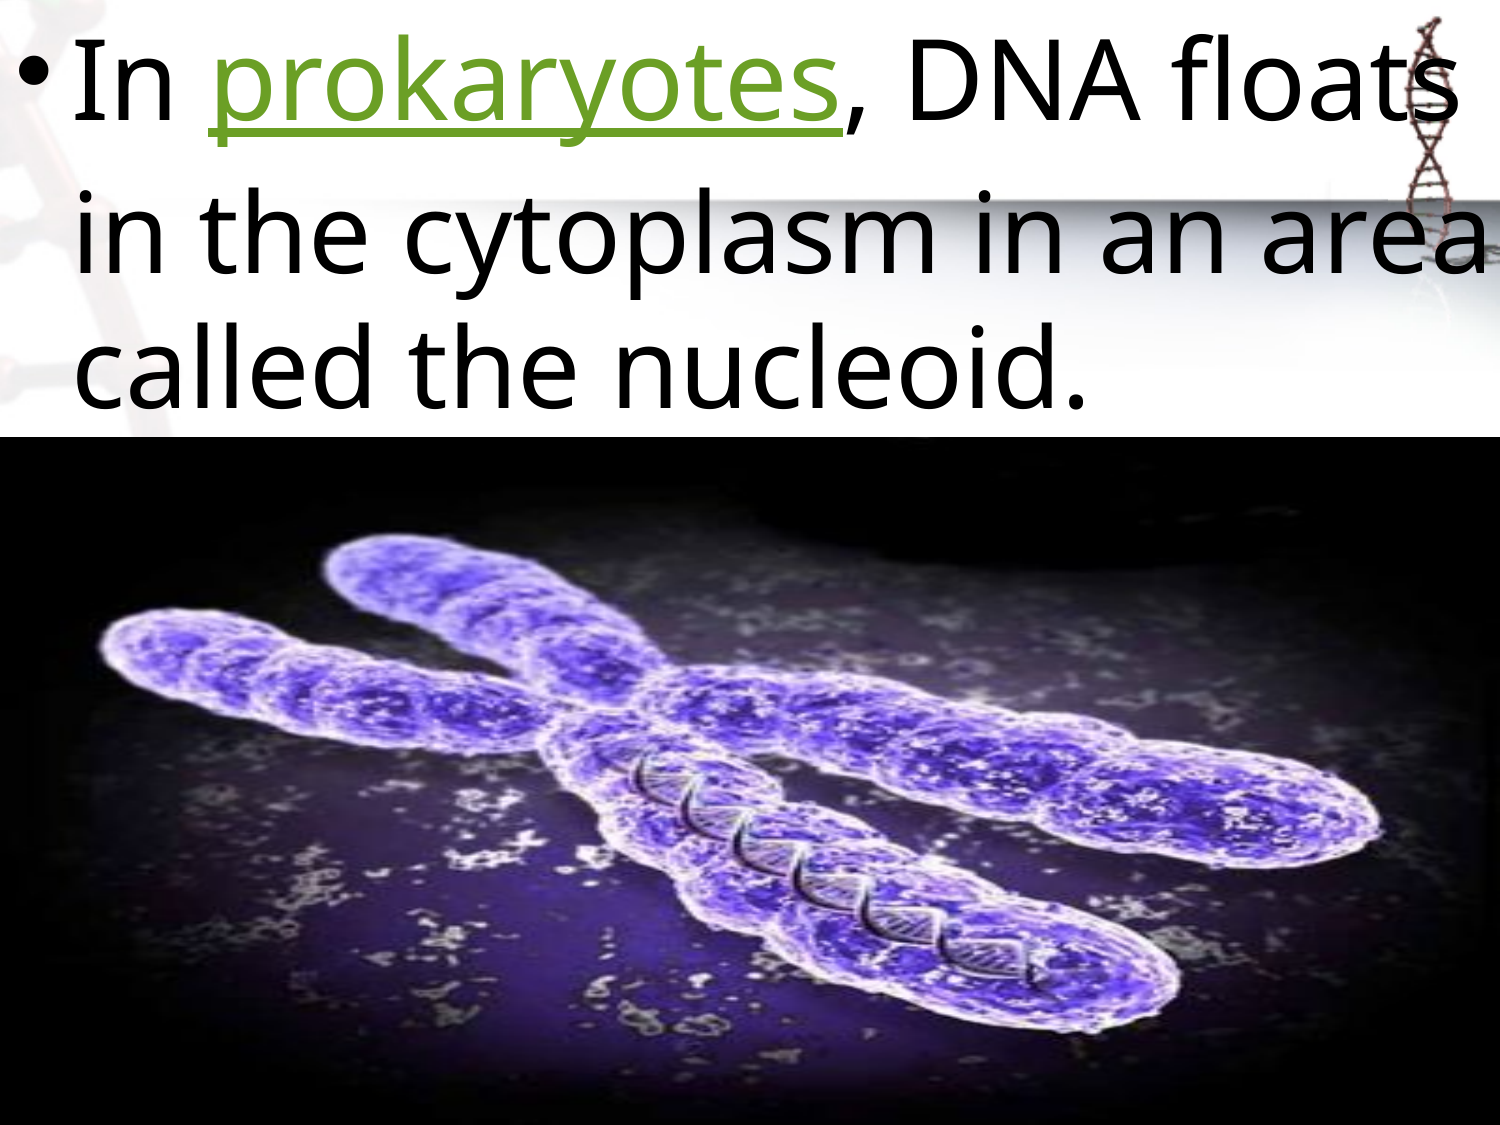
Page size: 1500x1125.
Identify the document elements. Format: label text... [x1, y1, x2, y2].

picture [0, 437, 1500, 1125]
list In prokaryotes, DNA floats in the cytoplasm in an area called the nucleoid. [0, 0, 1500, 436]
